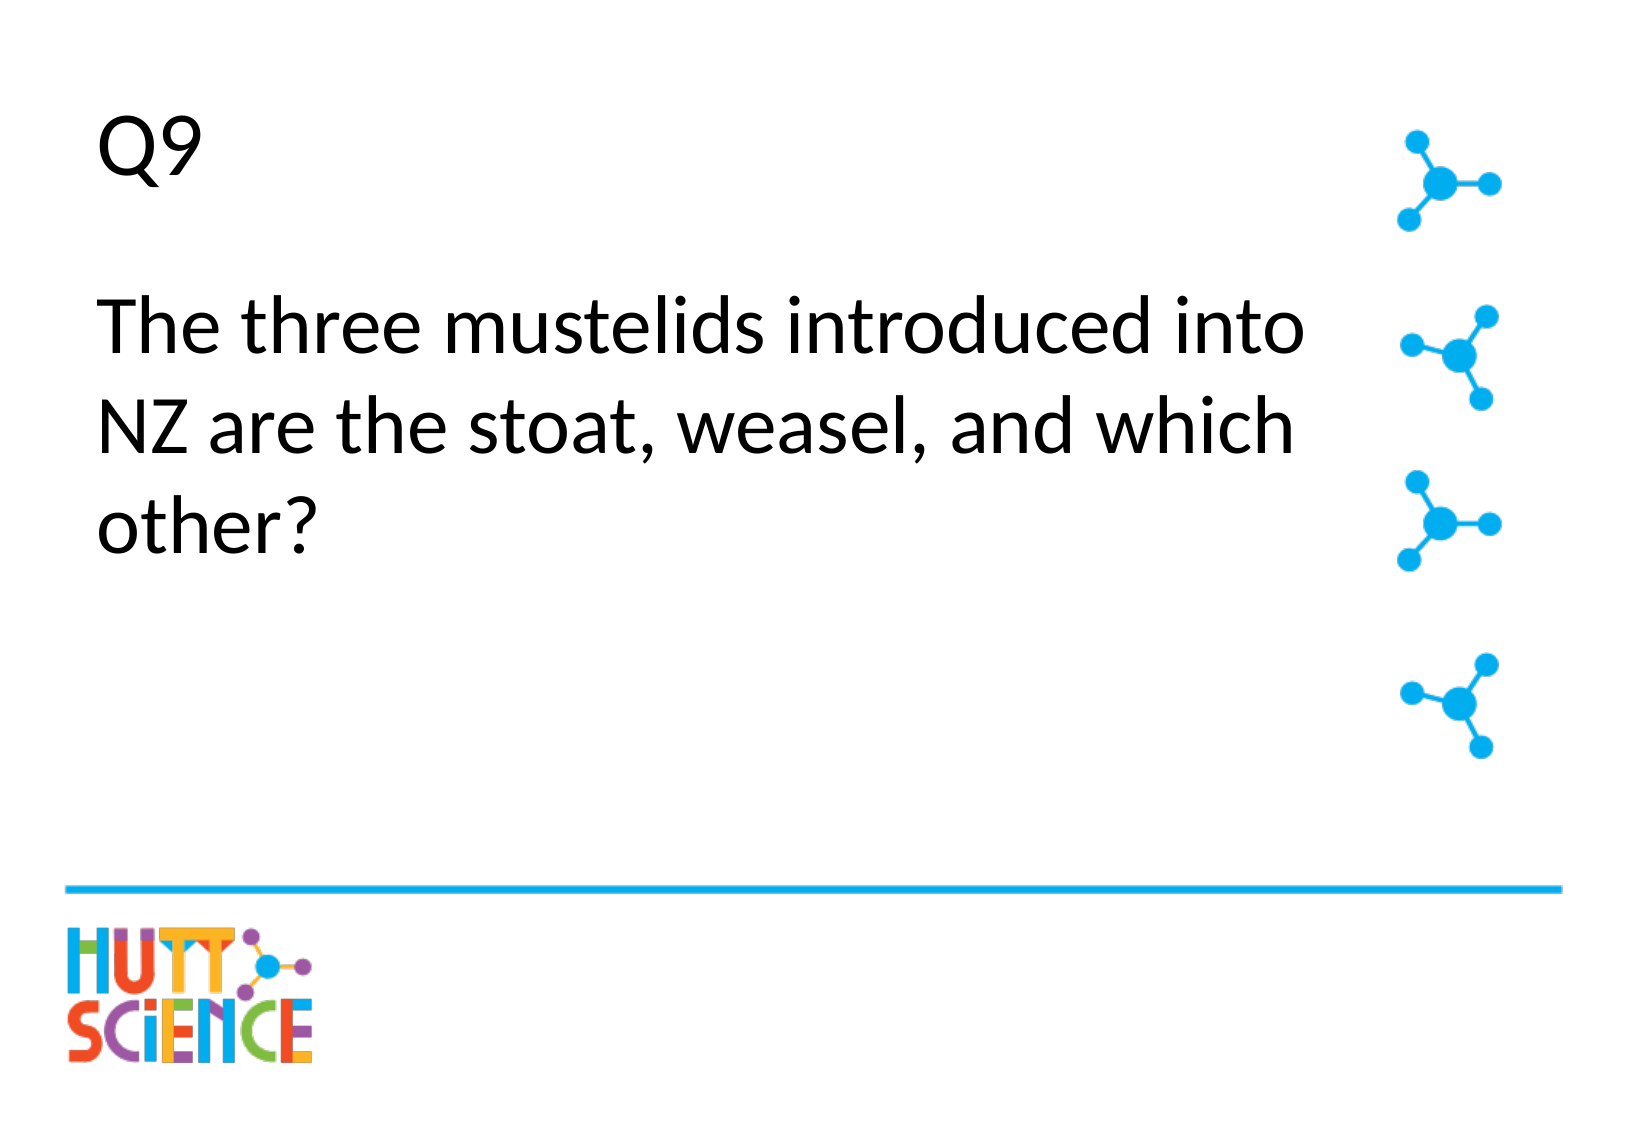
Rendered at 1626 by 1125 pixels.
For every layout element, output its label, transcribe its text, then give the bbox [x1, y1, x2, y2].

title Q9 [81, 45, 1544, 233]
list The three mustelids introduced into NZ are the stoat, weasel, and which other? [81, 262, 1380, 880]
